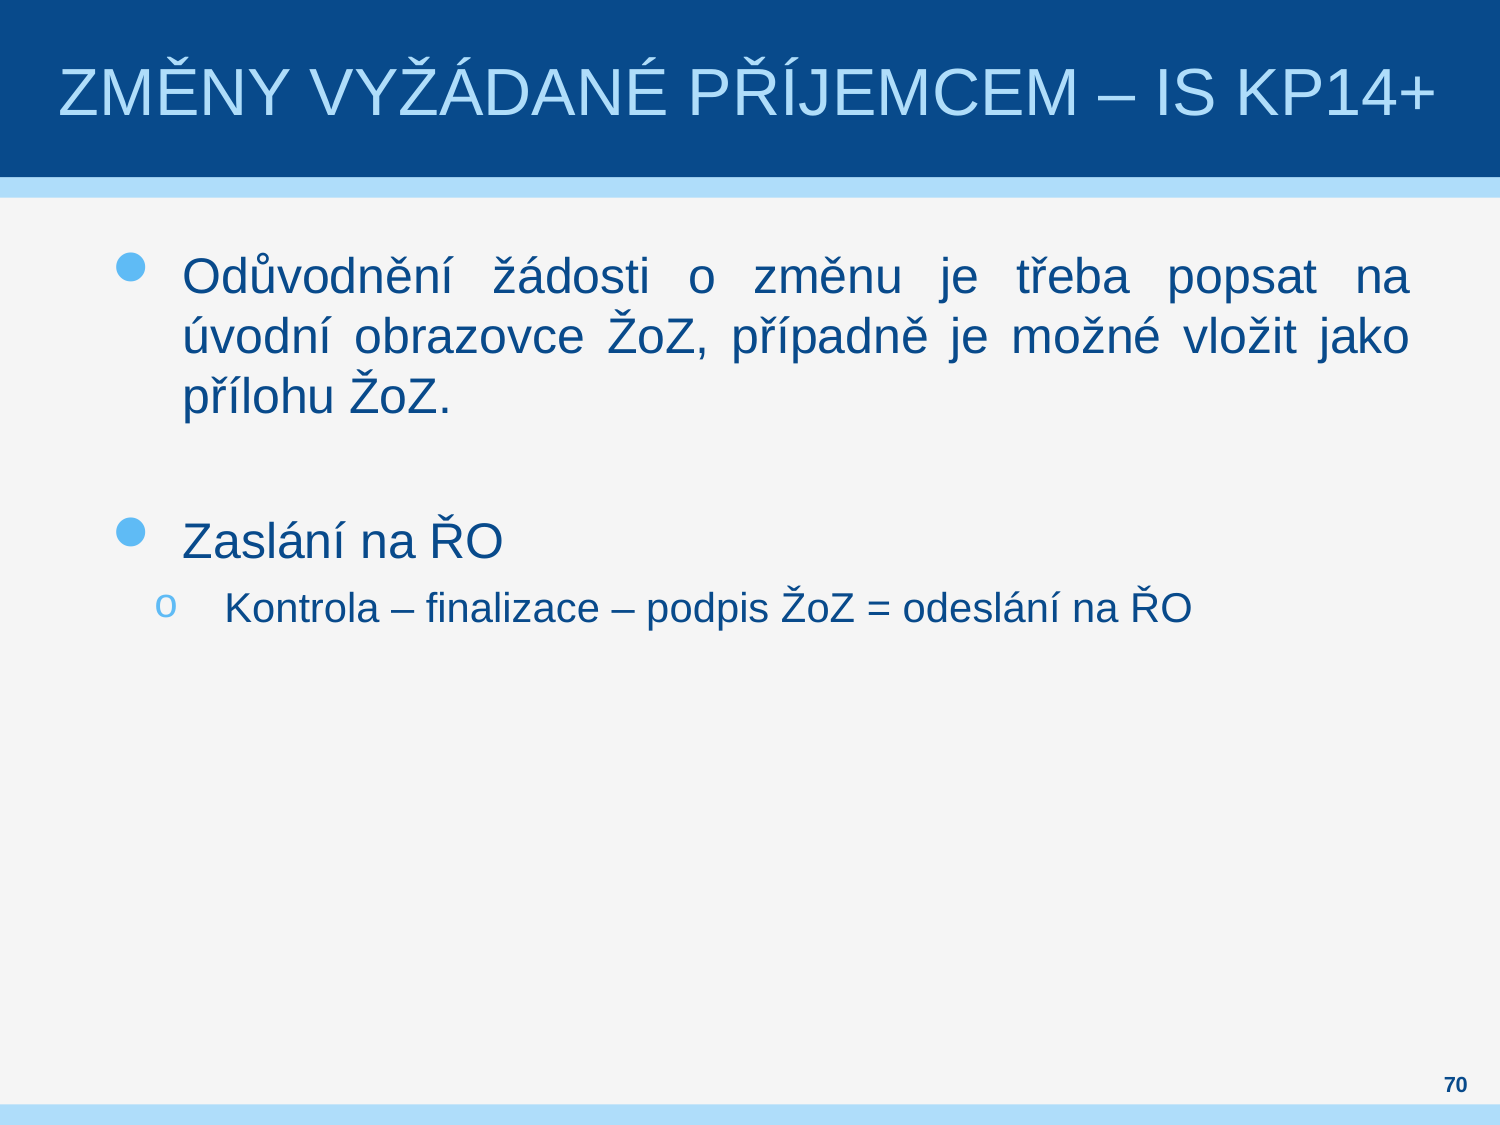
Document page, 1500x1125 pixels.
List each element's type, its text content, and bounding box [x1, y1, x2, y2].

title Změny vyžádané příjemcem – IS KP14+ [53, 0, 1483, 178]
slide_number 70 [1417, 1068, 1495, 1099]
list Odůvodnění žádosti o změnu je třeba popsat na úvodní obrazovce ŽoZ, případně je možné vložit jako přílohu ŽoZ. Zaslání na ŘO Kontrola – finalizace – podpis ŽoZ = odeslání na ŘO [112, 243, 1412, 1071]
